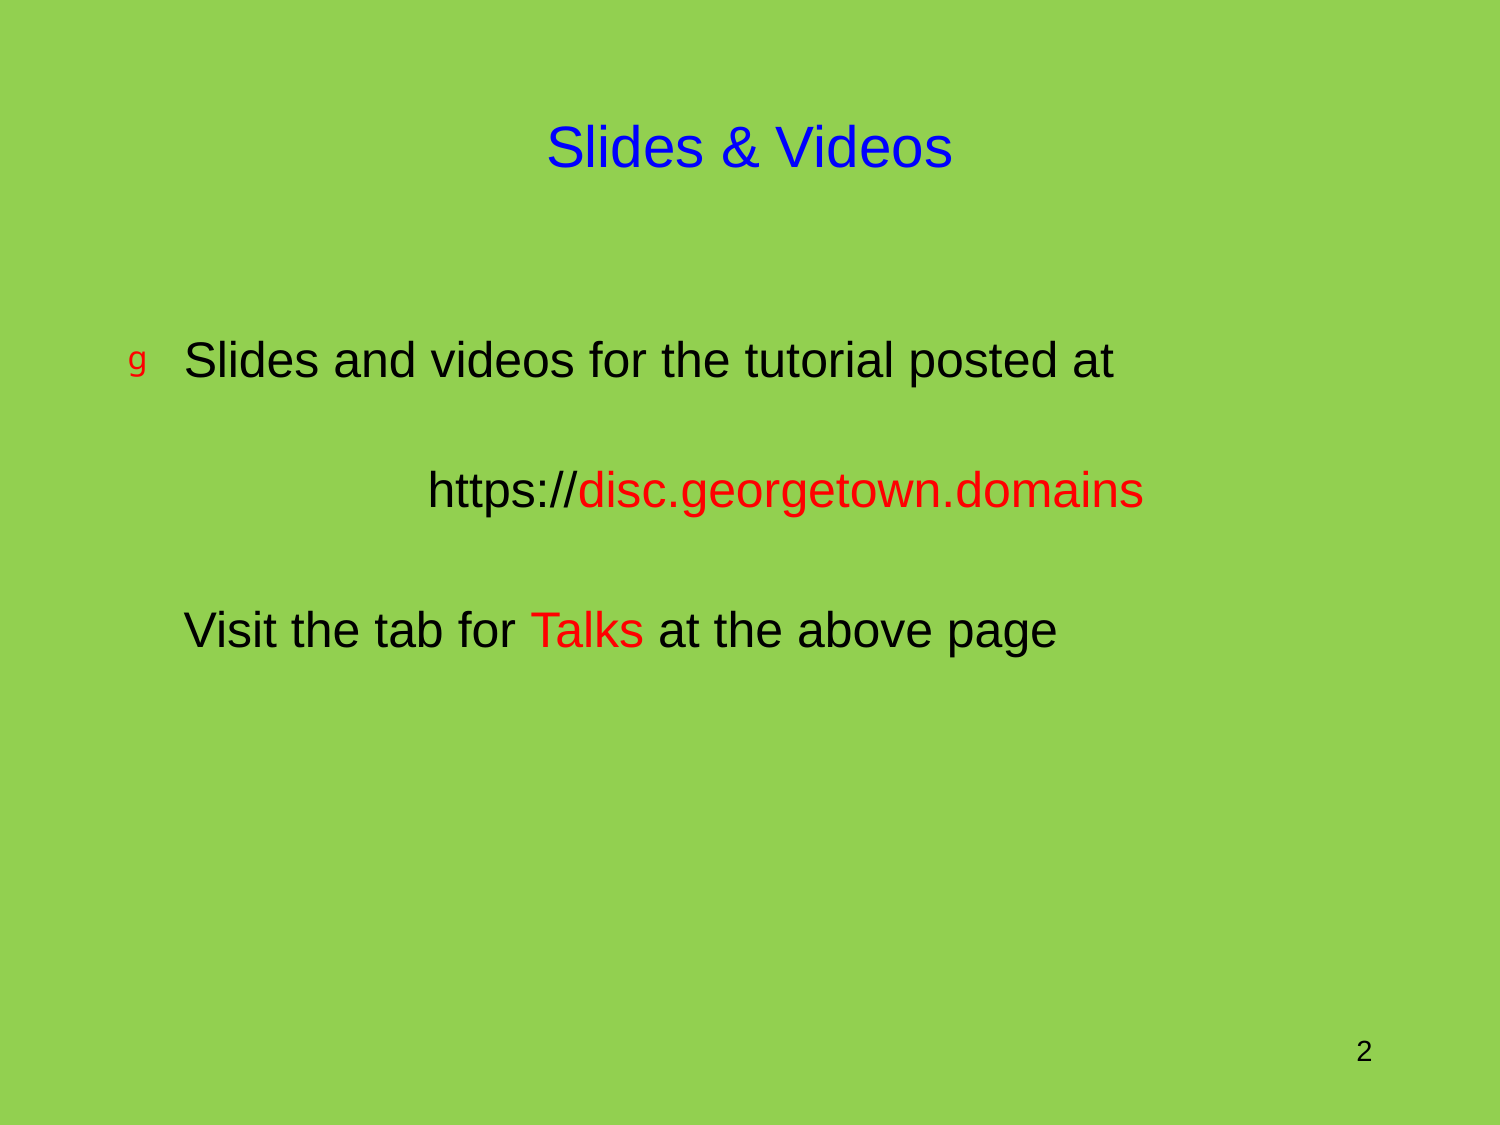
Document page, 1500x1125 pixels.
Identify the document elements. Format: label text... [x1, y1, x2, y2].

slide_number 2 [1074, 1024, 1388, 1101]
title Slides & Videos [112, 49, 1388, 238]
list Slides and videos for the tutorial posted at https://disc.georgetown.domains Visit the tab for Talks at the above page [112, 249, 1388, 1001]
